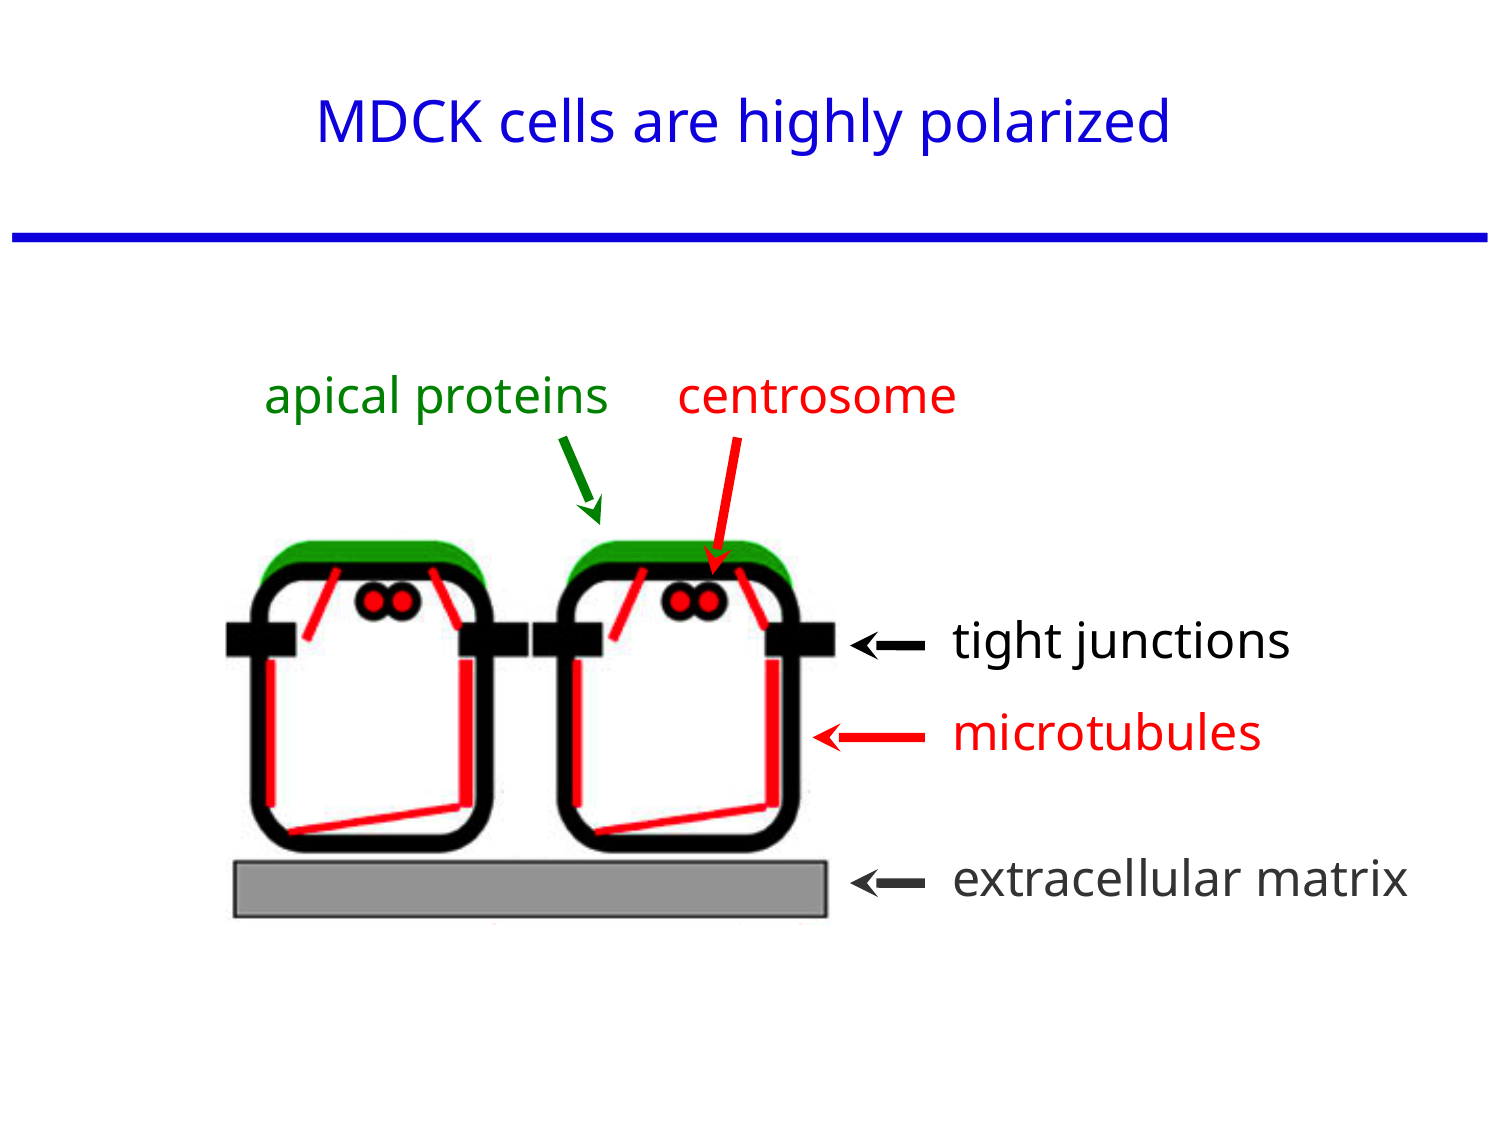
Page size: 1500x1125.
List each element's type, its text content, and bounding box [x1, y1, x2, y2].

picture [224, 526, 840, 926]
title MDCK cells are highly polarized [50, 24, 1438, 213]
text_box apical proteins [249, 350, 662, 431]
text_box [849, 639, 863, 652]
text_box microtubules [937, 687, 1375, 769]
text_box [589, 511, 601, 525]
text_box tight junctions [937, 595, 1425, 677]
text_box [849, 876, 863, 890]
text_box centrosome [662, 350, 975, 431]
text_box extracellular matrix [937, 833, 1450, 914]
